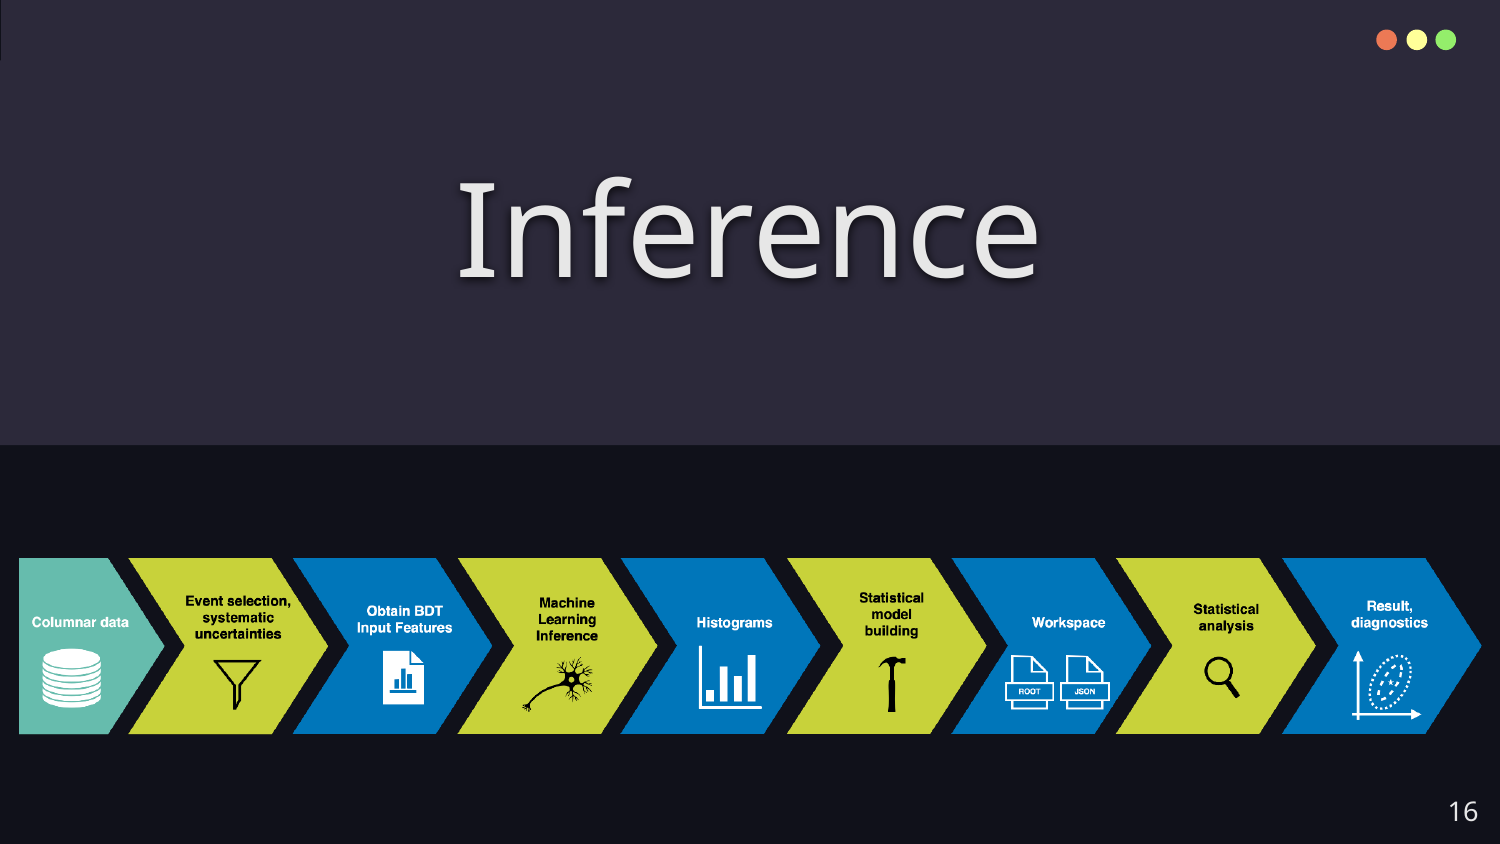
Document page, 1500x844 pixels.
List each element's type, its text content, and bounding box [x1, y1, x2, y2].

slide_number ‹#› [1403, 779, 1494, 844]
title Inference [302, 130, 1198, 375]
picture [17, 557, 1483, 735]
text_box [0, 60, 1500, 446]
